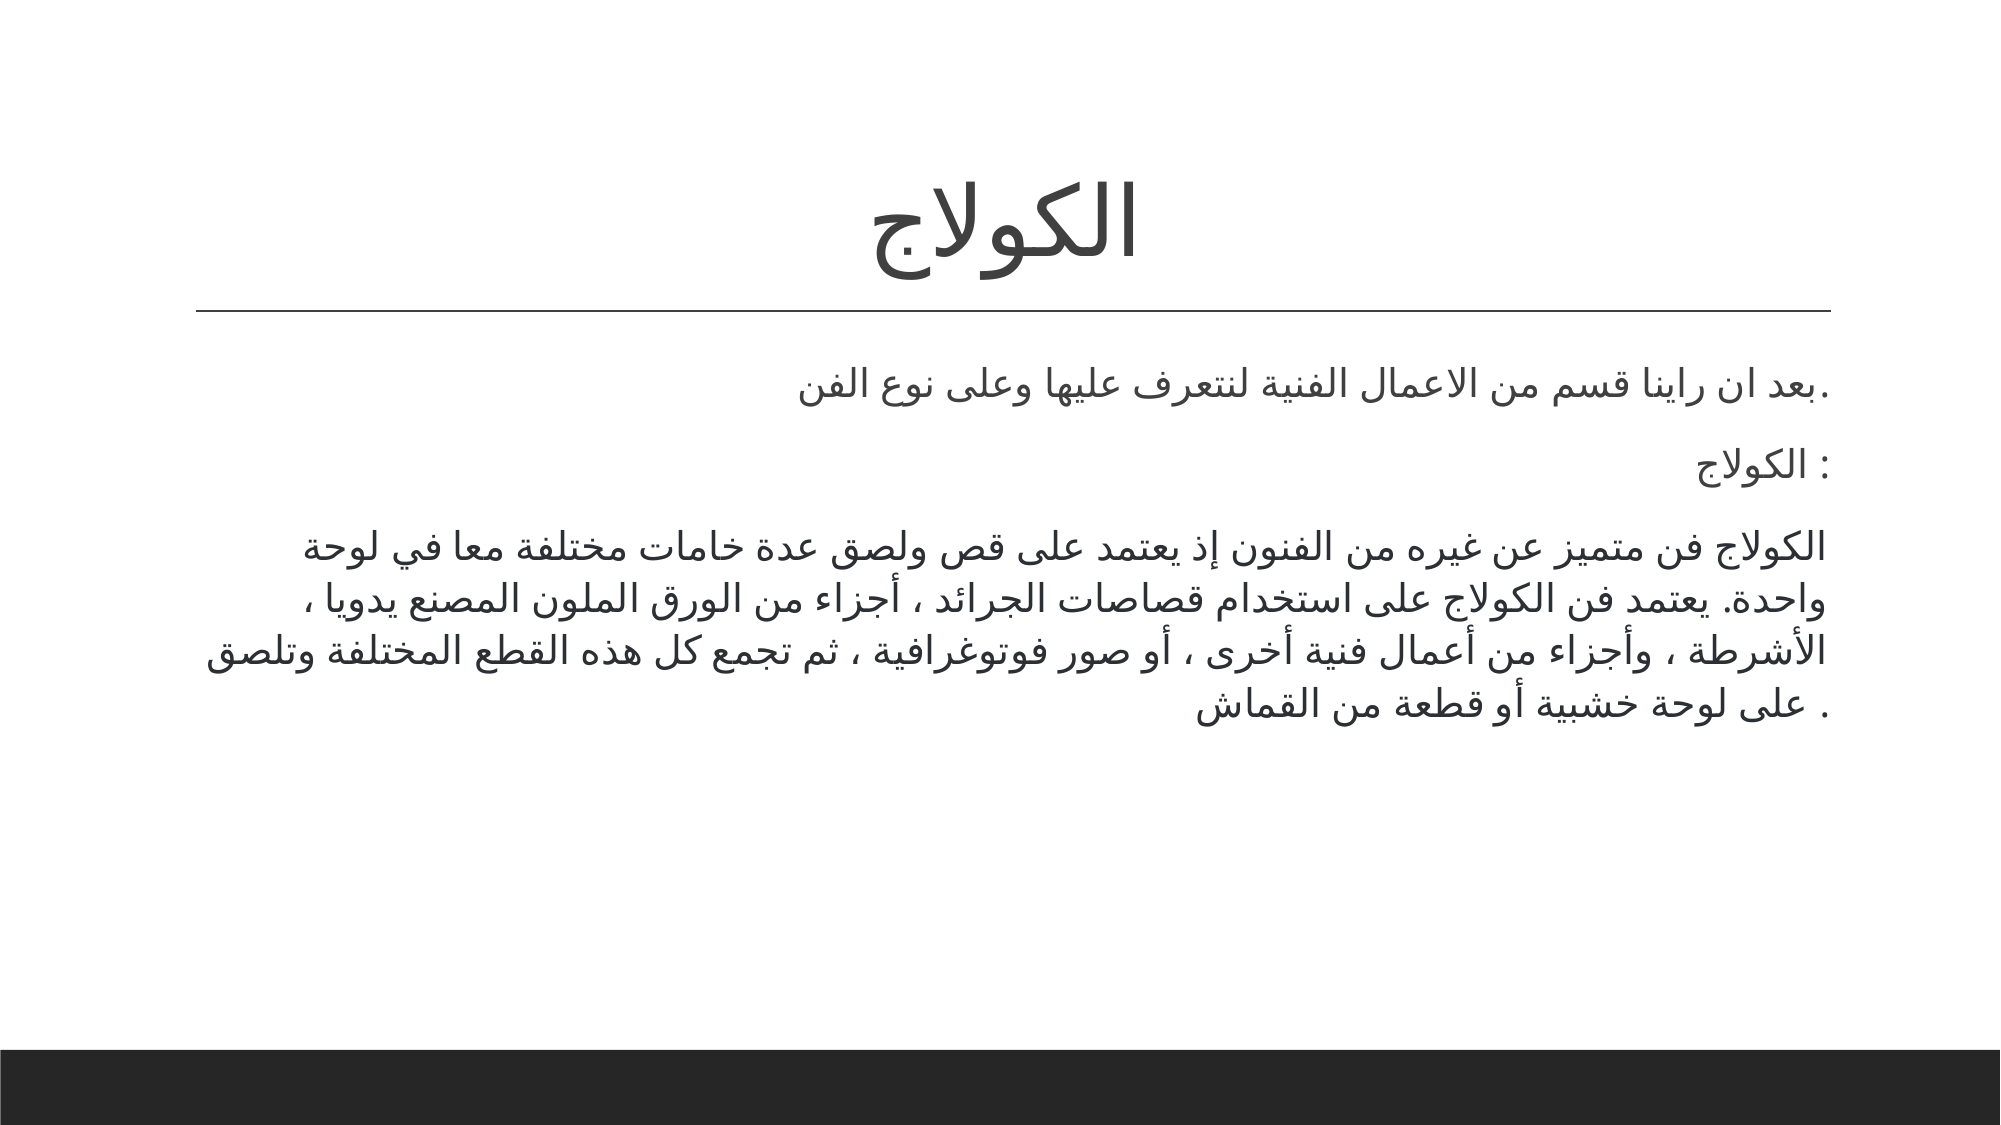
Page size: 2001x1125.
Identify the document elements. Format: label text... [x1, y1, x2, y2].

title الكولاج [180, 47, 1830, 285]
list بعد ان راينا قسم من الاعمال الفنية لنتعرف عليها وعلى نوع الفن. الكولاج : الكولاج فن متميز عن غيره من الفنون إذ يعتمد على قص ولصق عدة خامات مختلفة معا في لوحة واحدة. يعتمد فن الكولاج على استخدام قصاصات الجرائد ، أجزاء من الورق الملون المصنع يدويا ، الأشرطة ، وأجزاء من أعمال فنية أخرى ، أو صور فوتوغرافية ، ثم تجمع كل هذه القطع المختلفة وتلصق على لوحة خشبية أو قطعة من القماش . [180, 345, 1830, 963]
